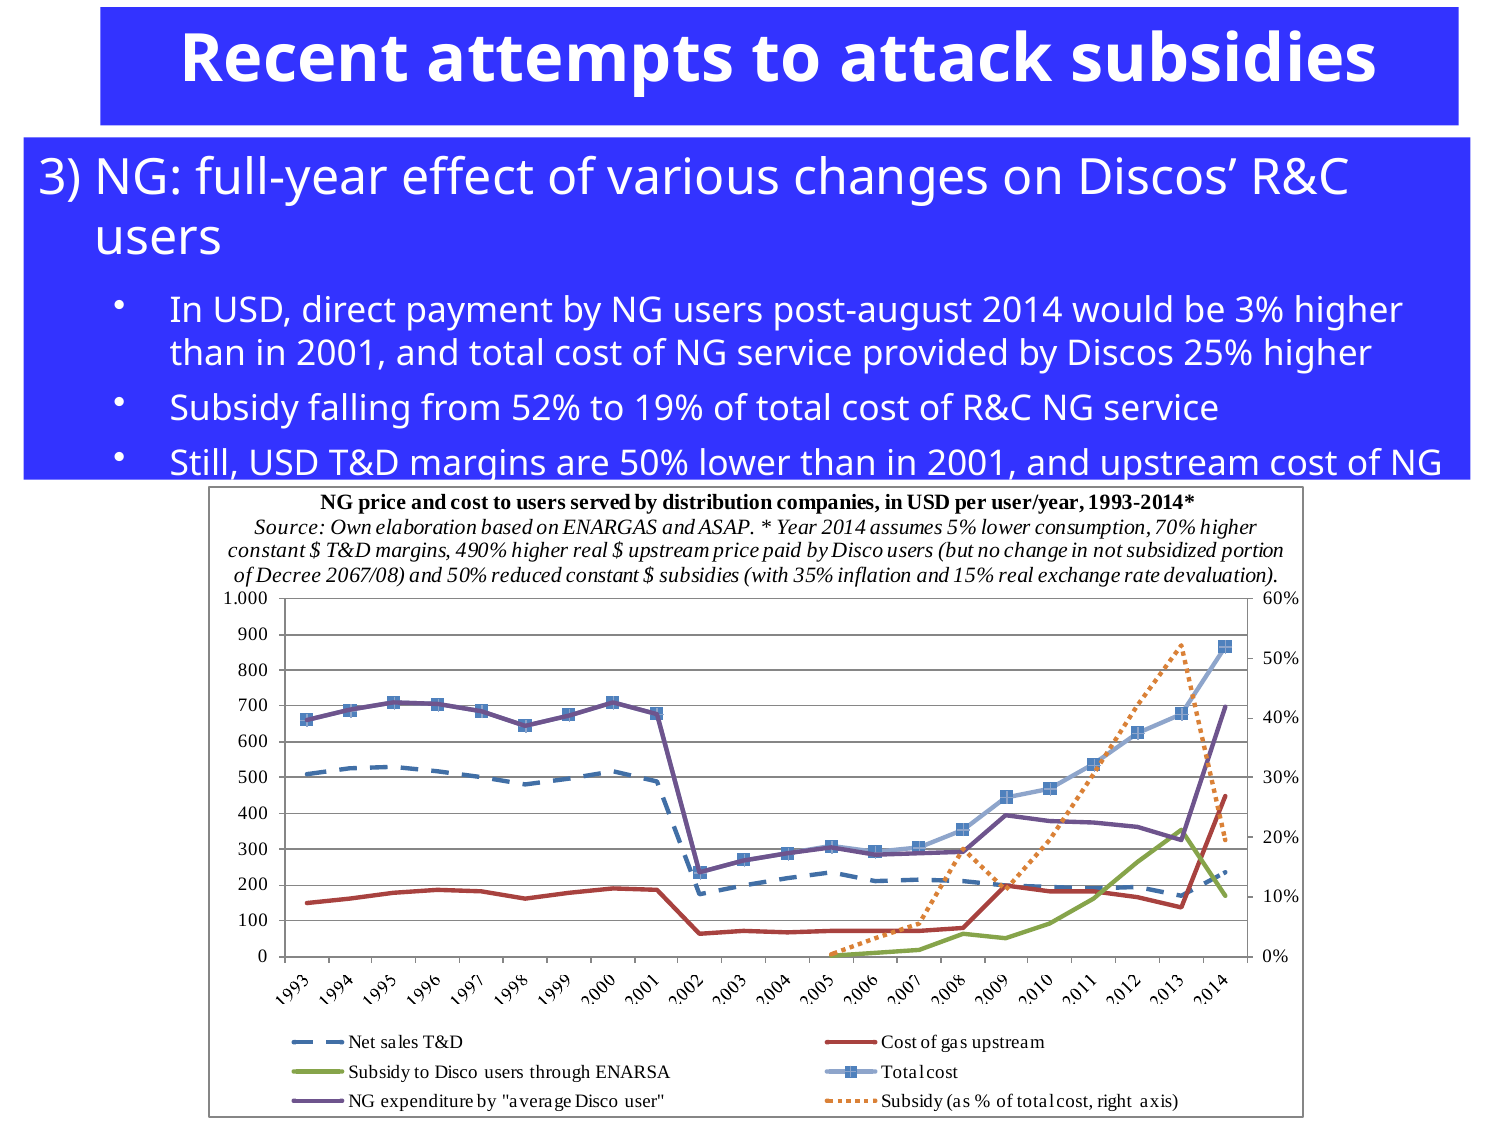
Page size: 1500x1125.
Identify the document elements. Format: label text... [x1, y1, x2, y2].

text_box 3) NG: full-year effect of various changes on Discos’ R&C users In USD, direct payment by NG users post-august 2014 would be 3% higher than in 2001, and total cost of NG service provided by Discos 25% higher Subsidy falling from 52% to 19% of total cost of R&C NG service Still, USD T&D margins are 50% lower than in 2001, and upstream cost of NG is 70% lower than imports from Bolivia (10 USD/MMBTU)… [23, 137, 1471, 480]
text_box Recent attempts to attack subsidies [100, 7, 1459, 126]
picture [206, 481, 1306, 1118]
